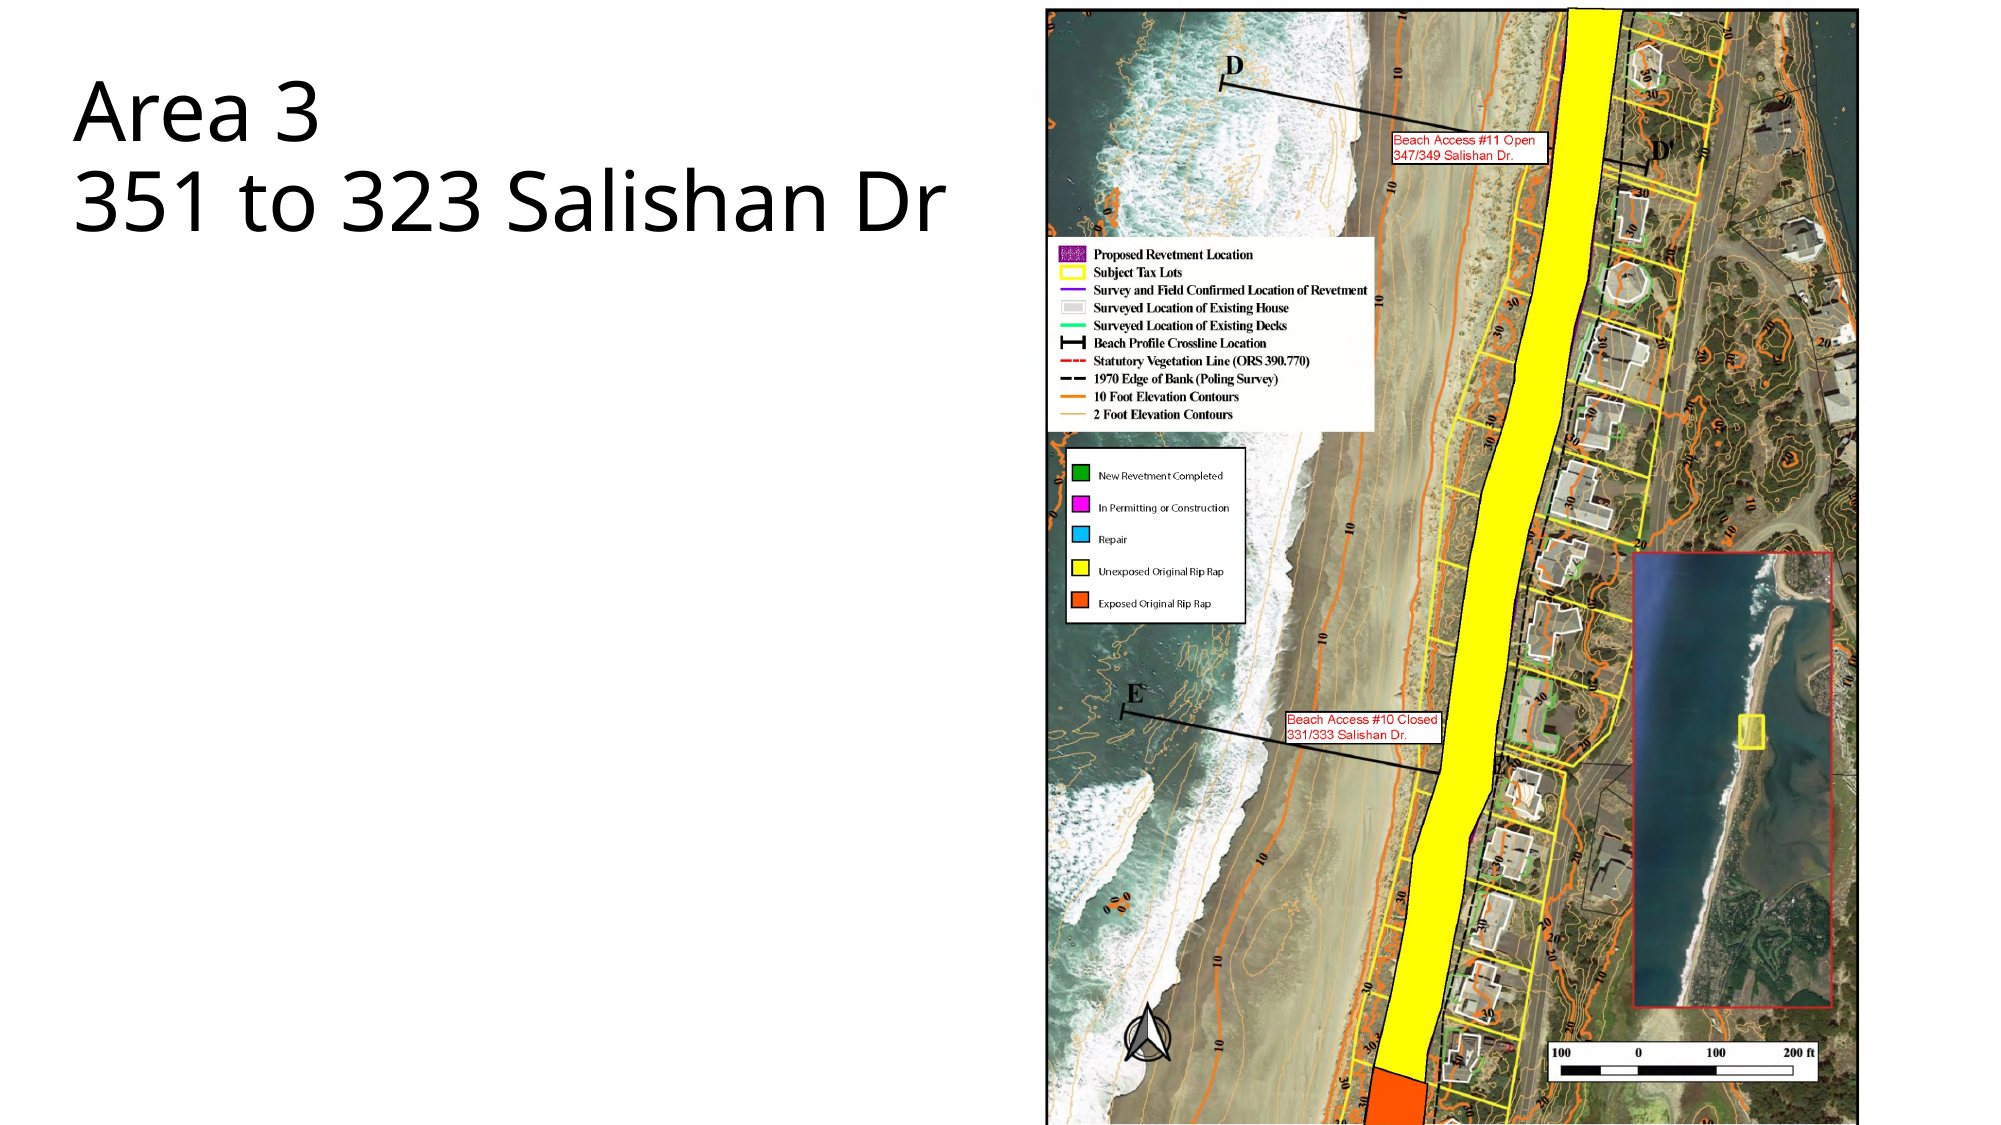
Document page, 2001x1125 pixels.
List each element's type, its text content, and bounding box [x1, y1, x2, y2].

picture [1026, 0, 1878, 1125]
title Area 3 351 to 323 Salishan Dr [58, 59, 1000, 259]
